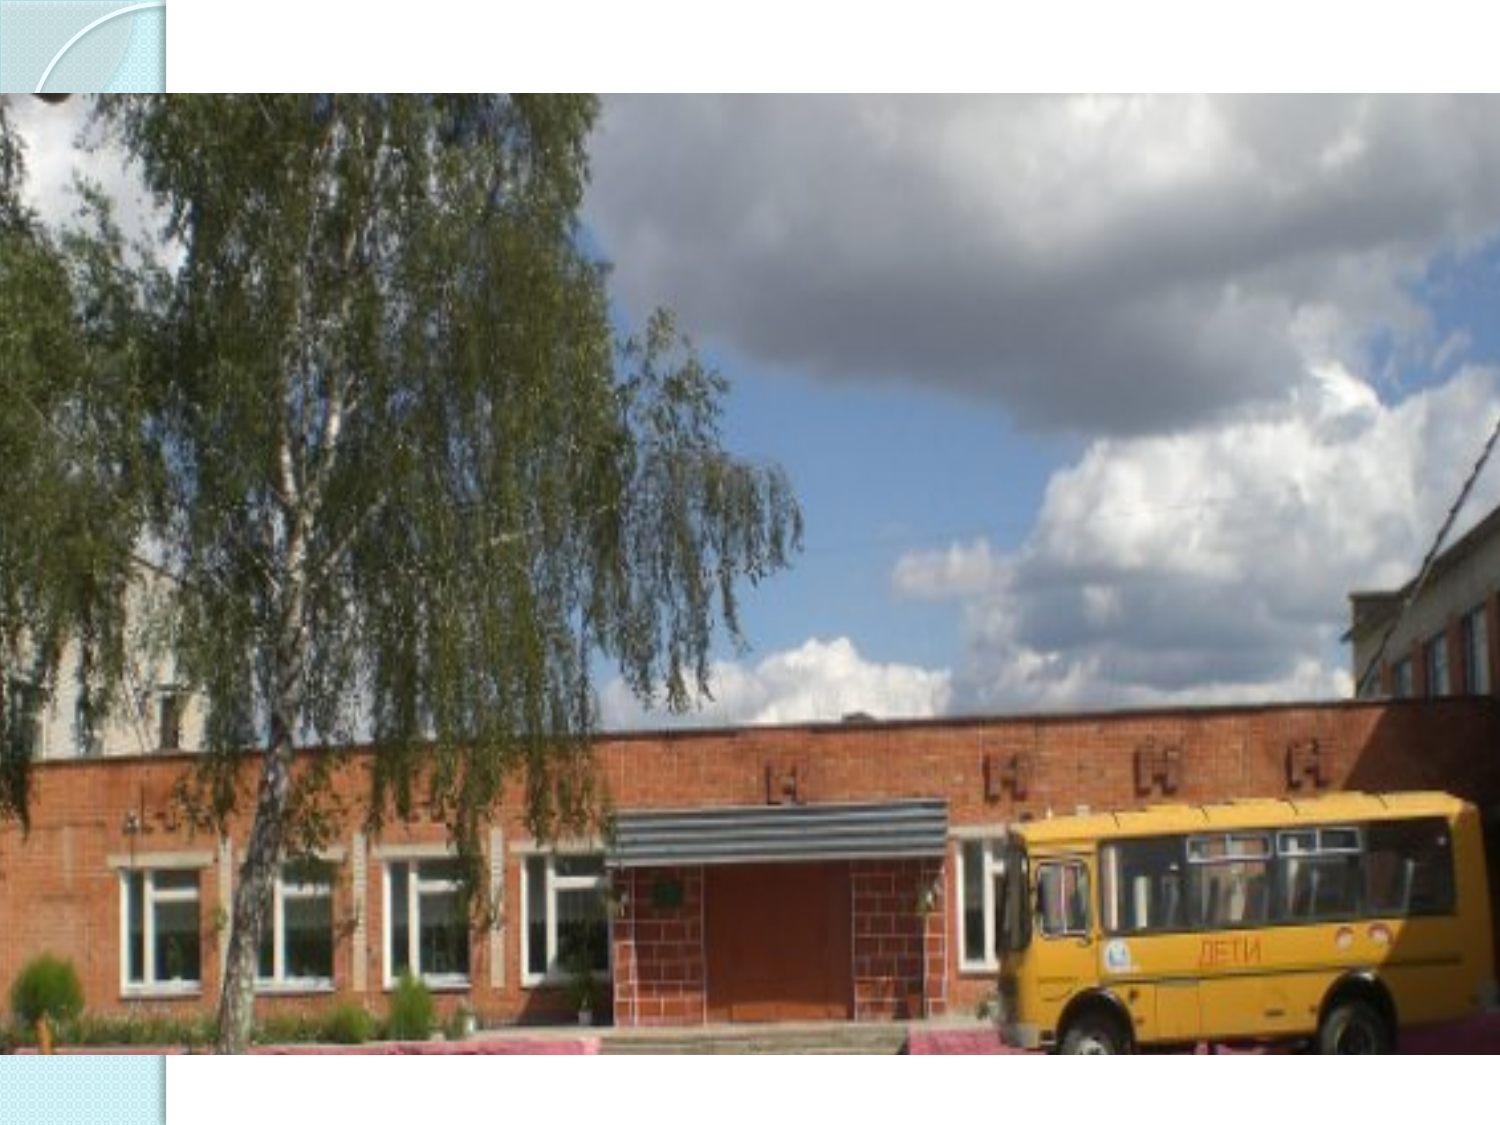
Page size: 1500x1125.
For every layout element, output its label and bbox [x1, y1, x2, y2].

picture [0, 93, 1500, 1055]
